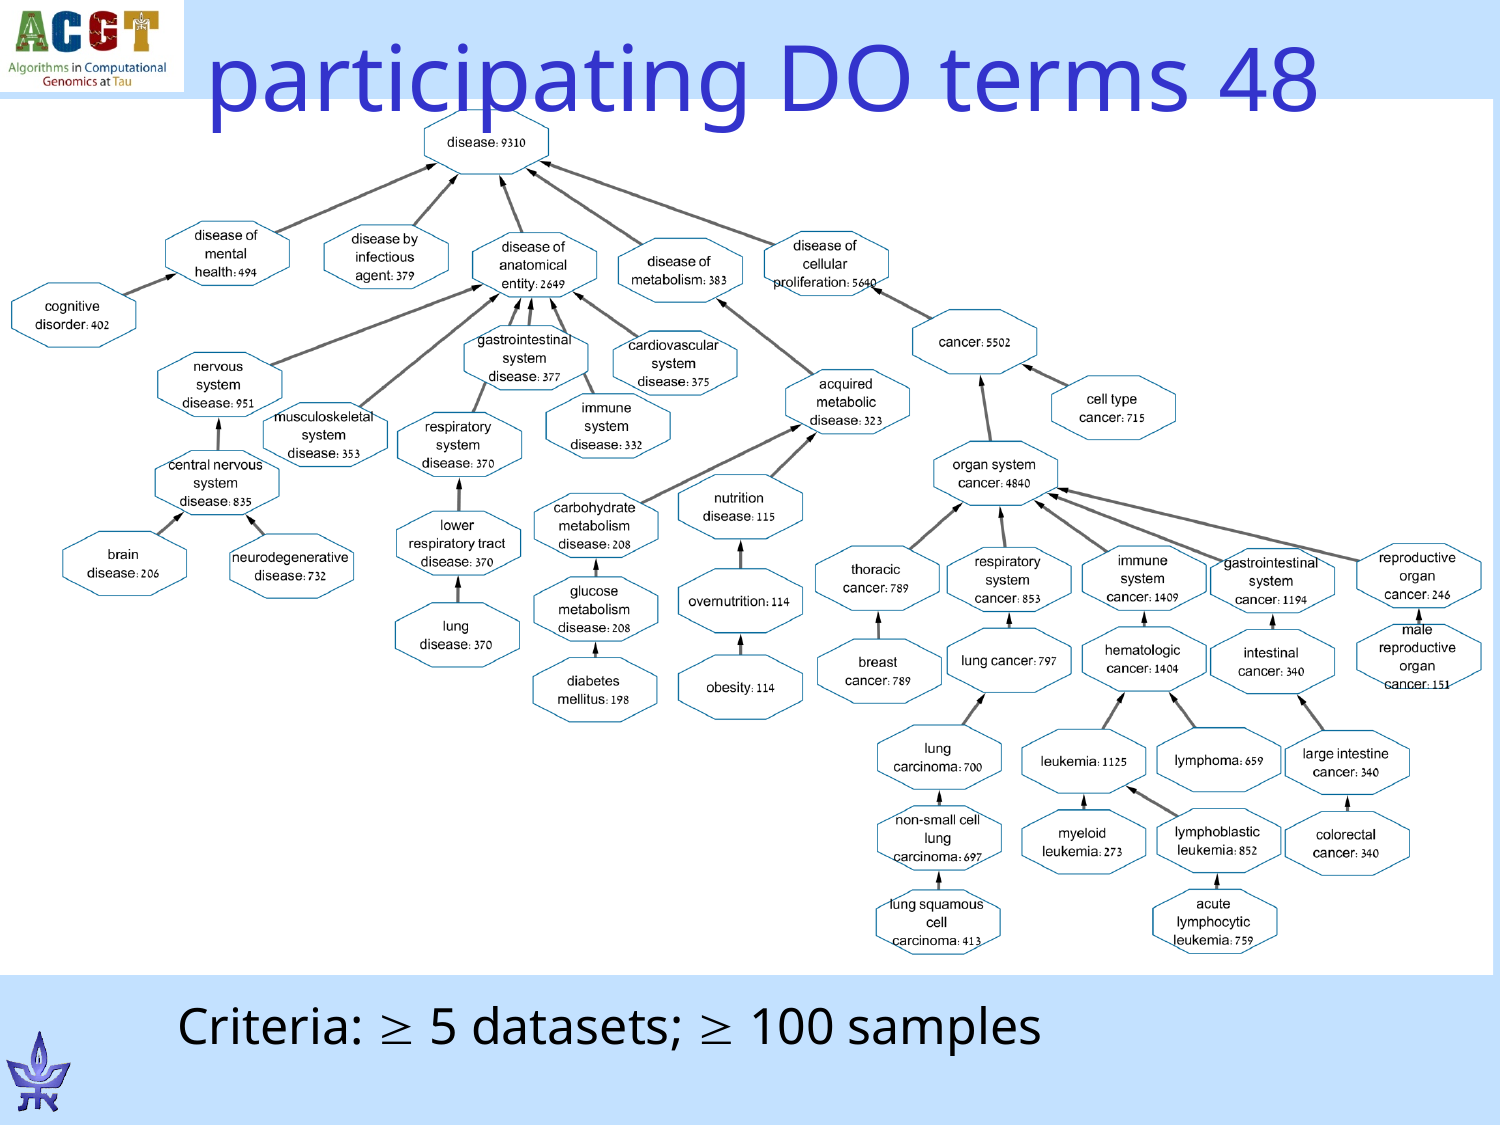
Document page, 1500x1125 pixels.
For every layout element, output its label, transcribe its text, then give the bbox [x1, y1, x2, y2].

picture [0, 1024, 75, 1113]
text_box Criteria:  5 datasets;  100 samples [162, 987, 1350, 1063]
picture [0, 0, 184, 92]
picture [0, 99, 1494, 975]
title 48 participating DO terms [105, 24, 1394, 98]
